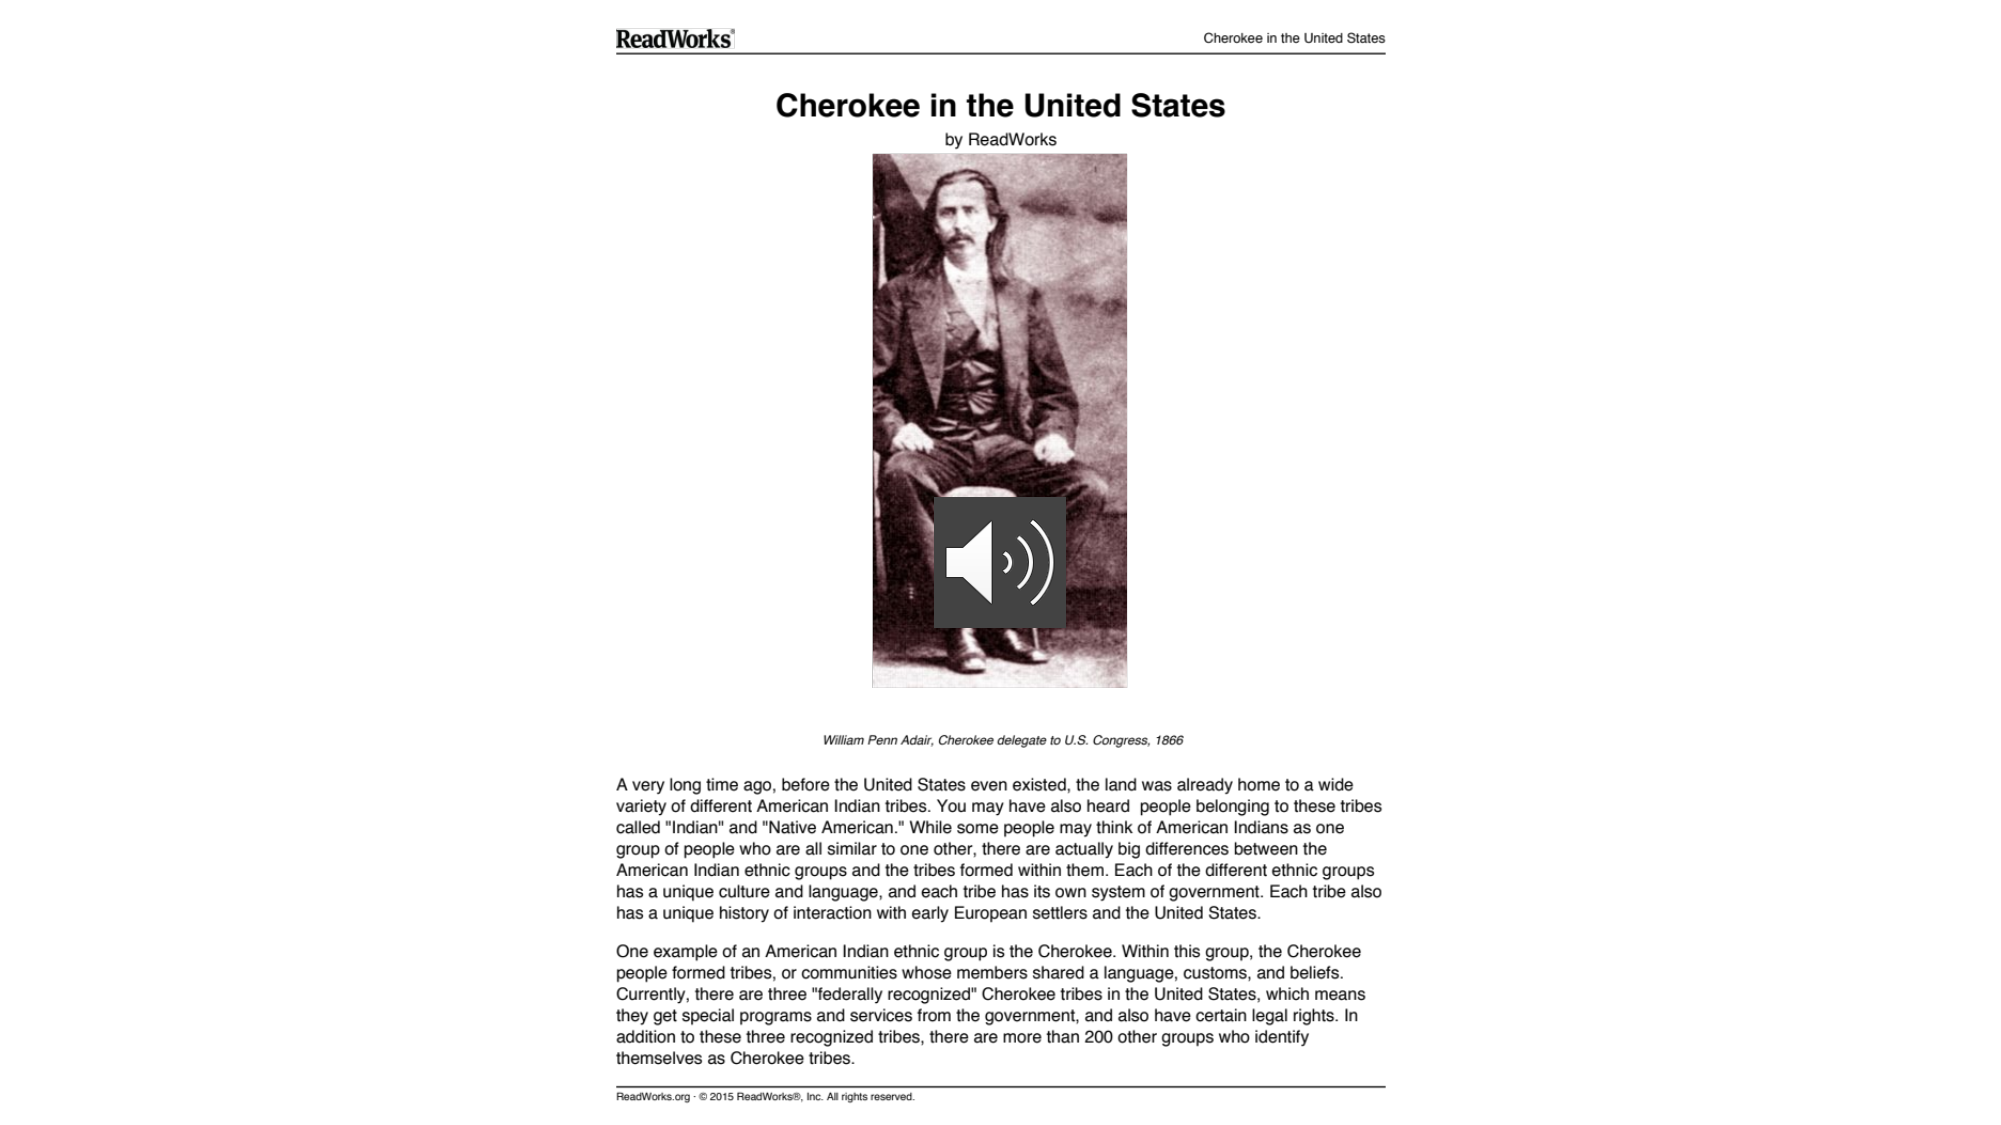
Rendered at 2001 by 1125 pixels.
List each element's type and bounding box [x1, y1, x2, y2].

picture [565, 0, 1435, 1125]
